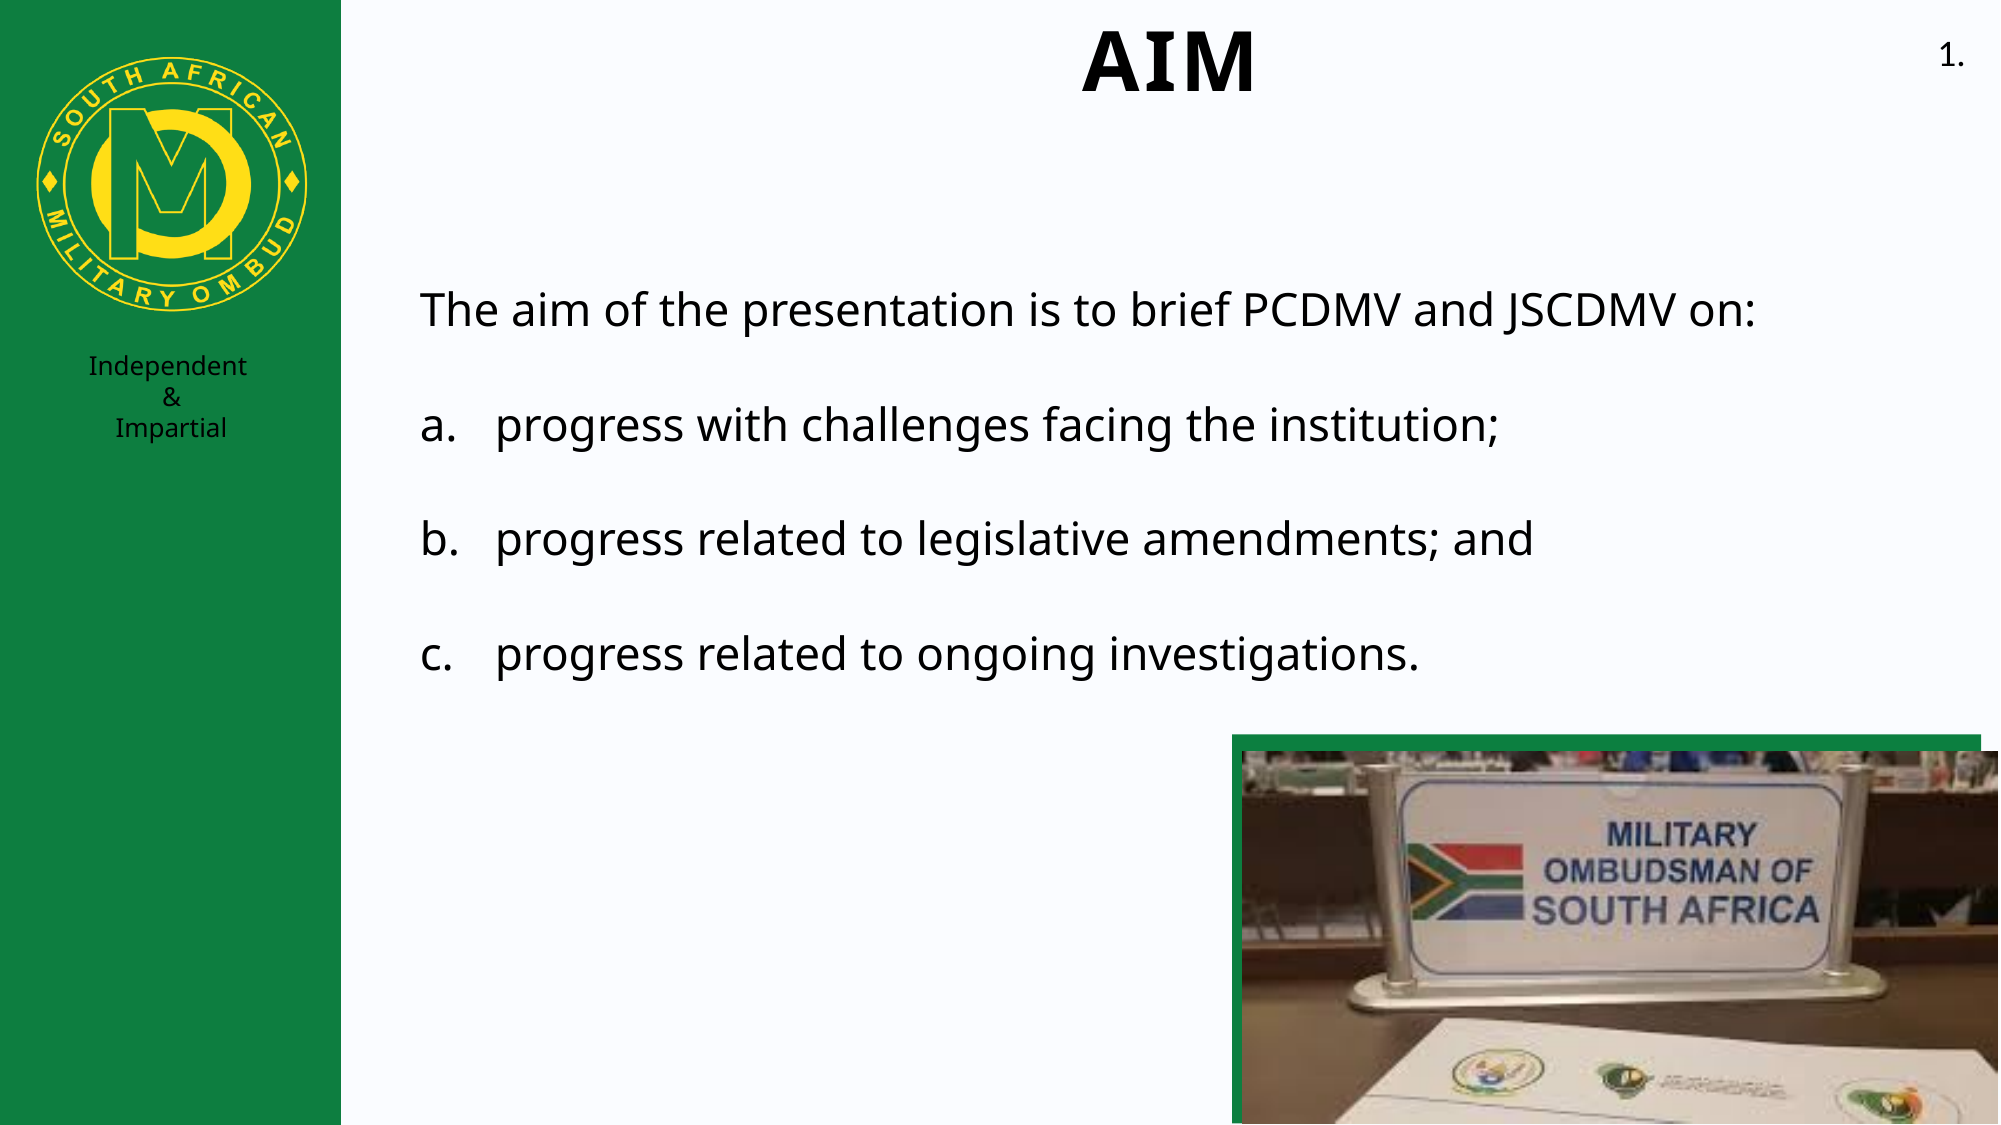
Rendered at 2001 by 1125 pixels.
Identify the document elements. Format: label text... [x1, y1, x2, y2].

text_box [0, 0, 341, 1125]
text_box AIM [342, 2, 2000, 128]
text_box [2, 22, 341, 448]
text_box The aim of the presentation is to brief PCDMV and JSCDMV on: progress with challenges facing the institution; progress related to legislative amendments; and progress related to ongoing investigations. [404, 212, 1938, 751]
text_box 1. [1922, 22, 1981, 82]
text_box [1231, 734, 1997, 1124]
